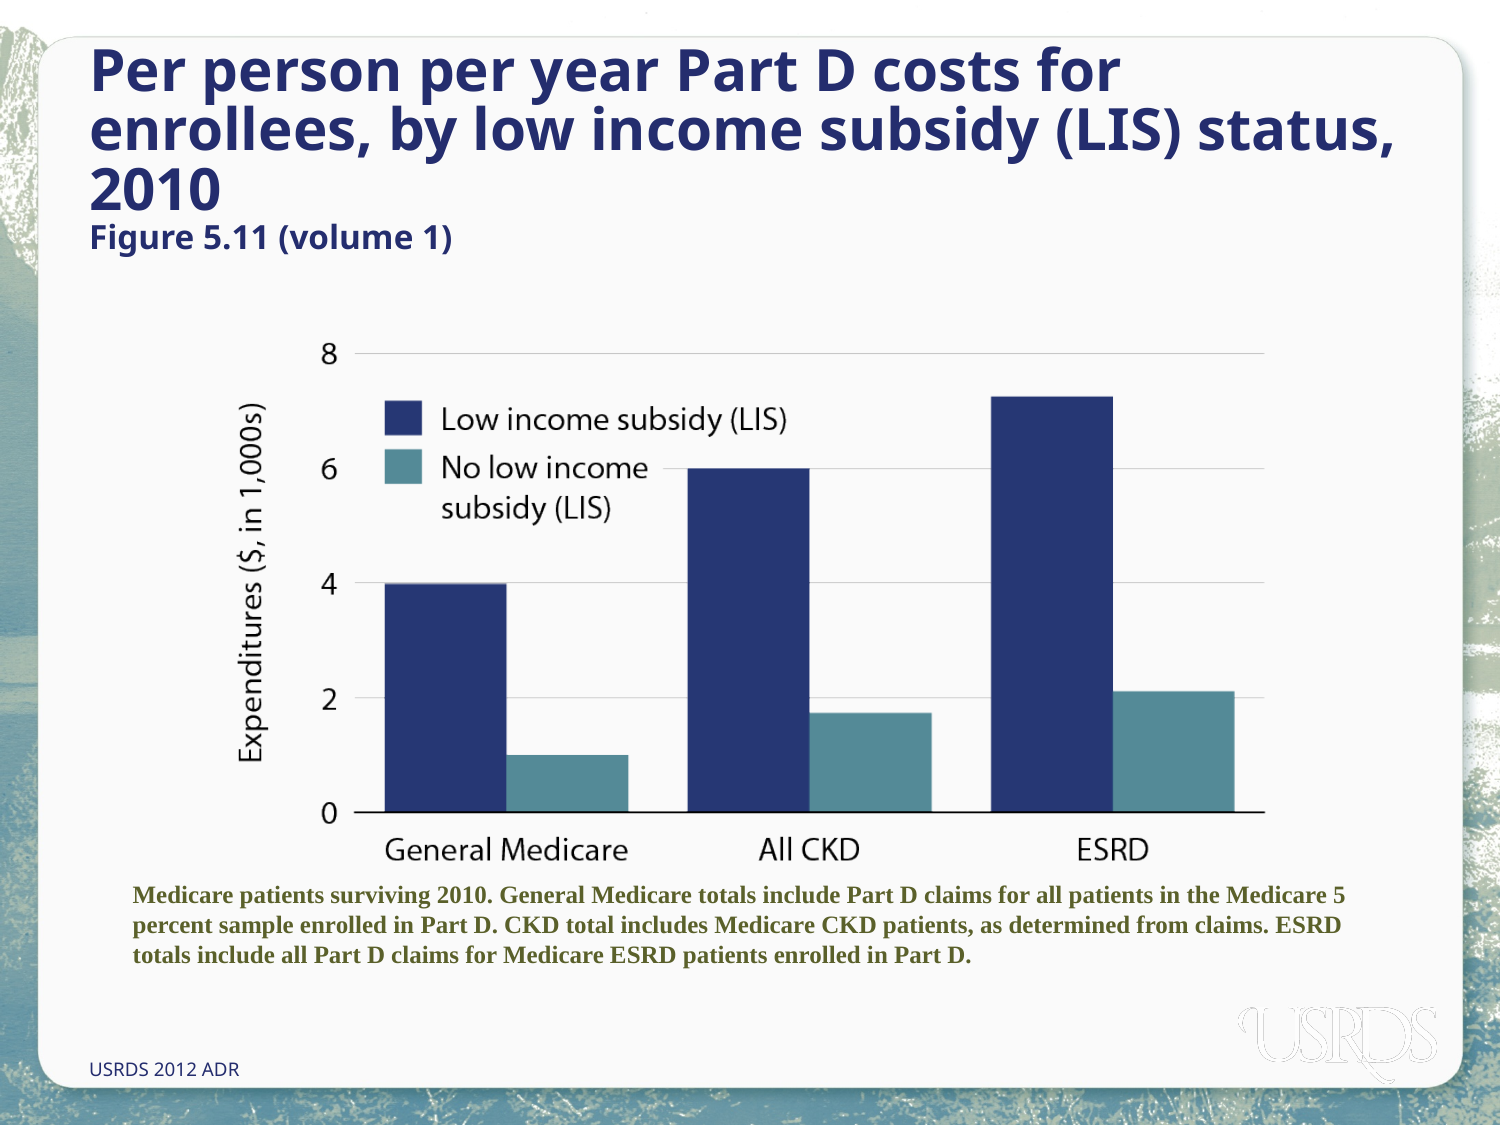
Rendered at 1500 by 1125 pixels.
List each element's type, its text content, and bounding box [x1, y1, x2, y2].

text_box Medicare patients surviving 2010. General Medicare totals include Part D claims for all patients in the Medicare 5 percent sample enrolled in Part D. CKD total includes Medicare CKD patients, as determined from claims. ESRD totals include all Part D claims for Medicare ESRD patients enrolled in Part D. [132, 904, 1366, 976]
title Per person per year Part D costs for enrollees, by low income subsidy (LIS) status, 2010 Figure 5.11 (volume 1) [74, 45, 1425, 264]
picture [0, 0, 1500, 1125]
